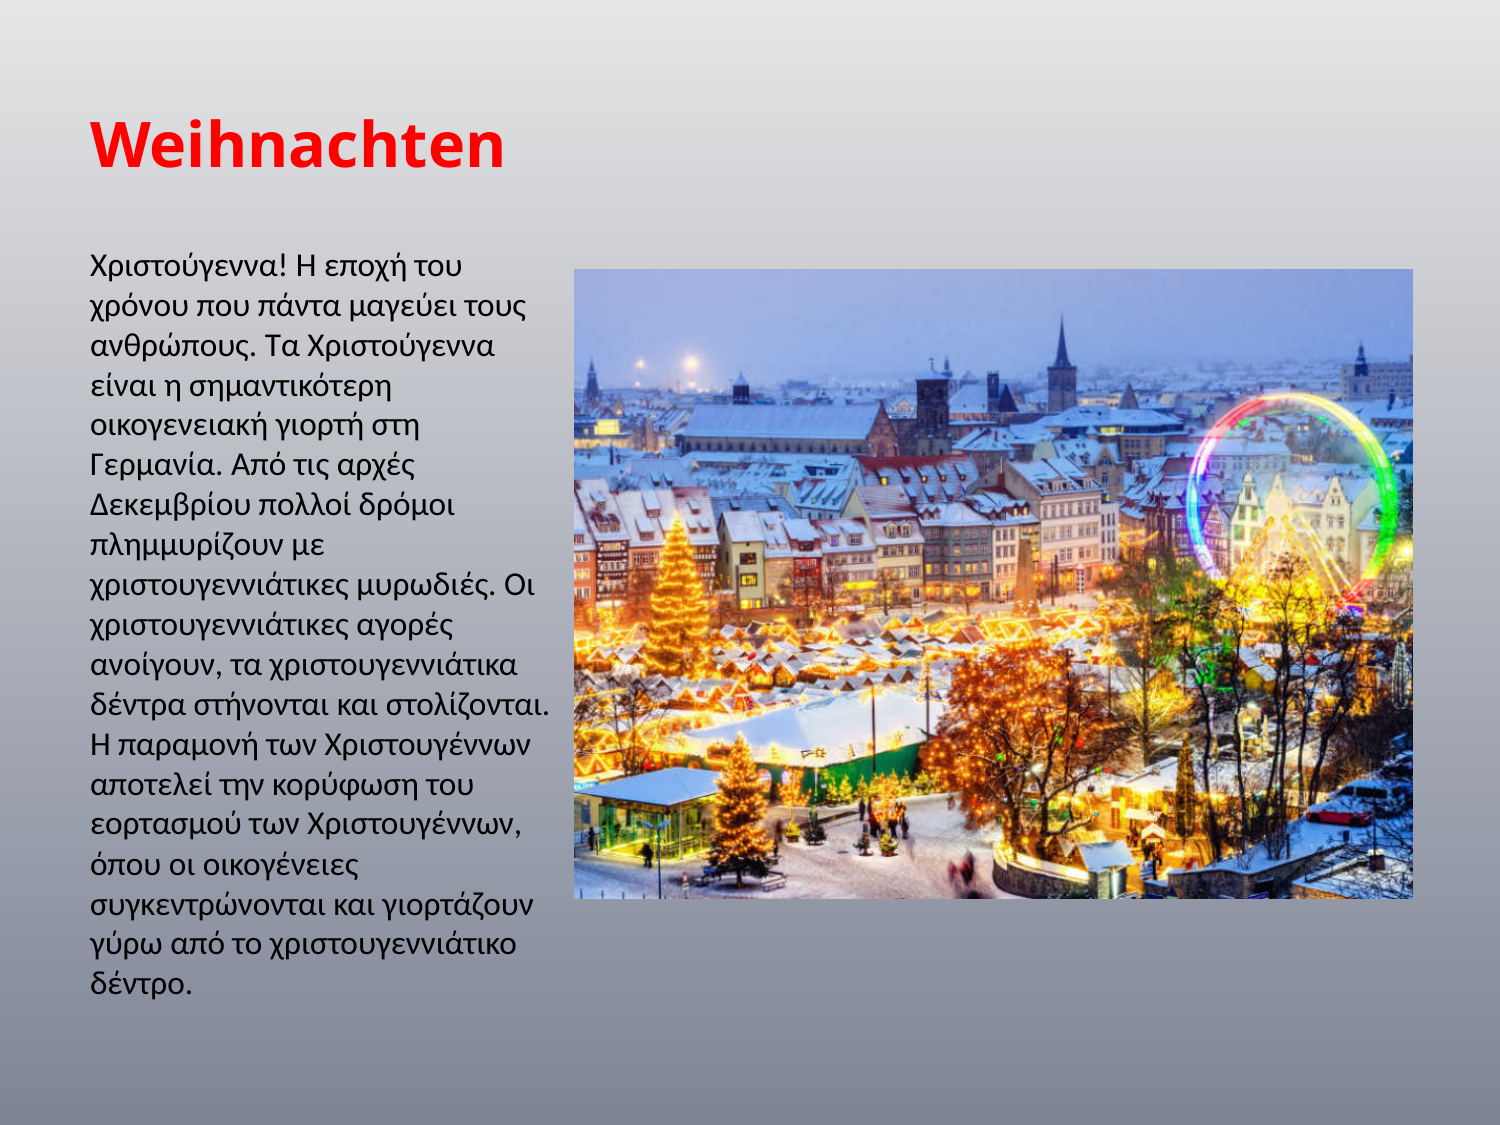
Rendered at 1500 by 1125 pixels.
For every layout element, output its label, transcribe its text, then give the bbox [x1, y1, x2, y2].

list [573, 269, 1413, 899]
list Χριστούγεννα! Η εποχή του χρόνου που πάντα μαγεύει τους ανθρώπους. Τα Χριστούγεννα είναι η σημαντικότερη οικογενειακή γιορτή στη Γερμανία. Από τις αρχές Δεκεμβρίου πολλοί δρόμοι πλημμυρίζουν με χριστουγεννιάτικες μυρωδιές. Οι χριστουγεννιάτικες αγορές ανοίγουν, τα χριστουγεννιάτικα δέντρα στήνονται και στολίζονται. Η παραμονή των Χριστουγέννων αποτελεί την κορύφωση του εορτασμού των Χριστουγέννων, όπου οι οικογένειες συγκεντρώνονται και γιορτάζουν γύρω από το χριστουγεννιάτικο δέντρο. [75, 235, 569, 1005]
title Weihnachten [75, 44, 569, 188]
